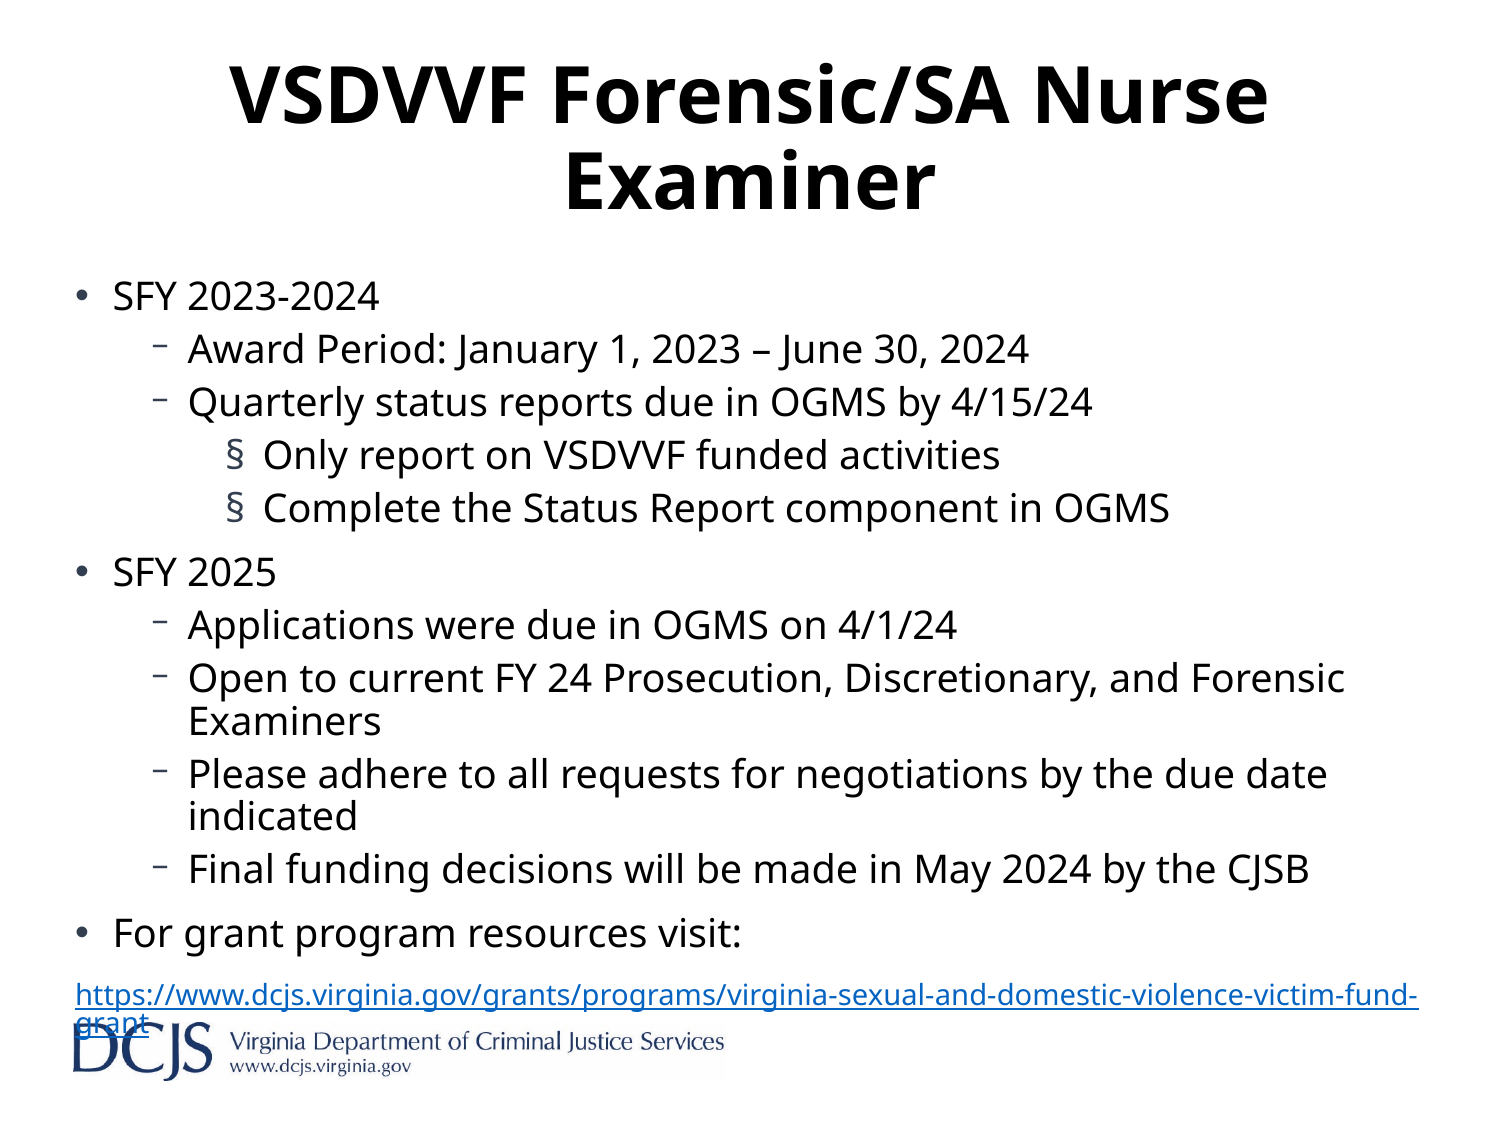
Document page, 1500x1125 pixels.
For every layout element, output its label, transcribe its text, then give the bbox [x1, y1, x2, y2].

picture [73, 1022, 726, 1081]
list SFY 2023-2024 Award Period: January 1, 2023 – June 30, 2024 Quarterly status reports due in OGMS by 4/15/24 Only report on VSDVVF funded activities Complete the Status Report component in OGMS SFY 2025 Applications were due in OGMS on 4/1/24 Open to current FY 24 Prosecution, Discretionary, and Forensic Examiners Please adhere to all requests for negotiations by the due date indicated Final funding decisions will be made in May 2024 by the CJSB For grant program resources visit: https://www.dcjs.virginia.gov/grants/programs/virginia-sexual-and-domestic-violence-victim-fund-grant [75, 276, 1425, 971]
title VSDVVF Forensic/SA Nurse Examiner [75, 55, 1425, 227]
